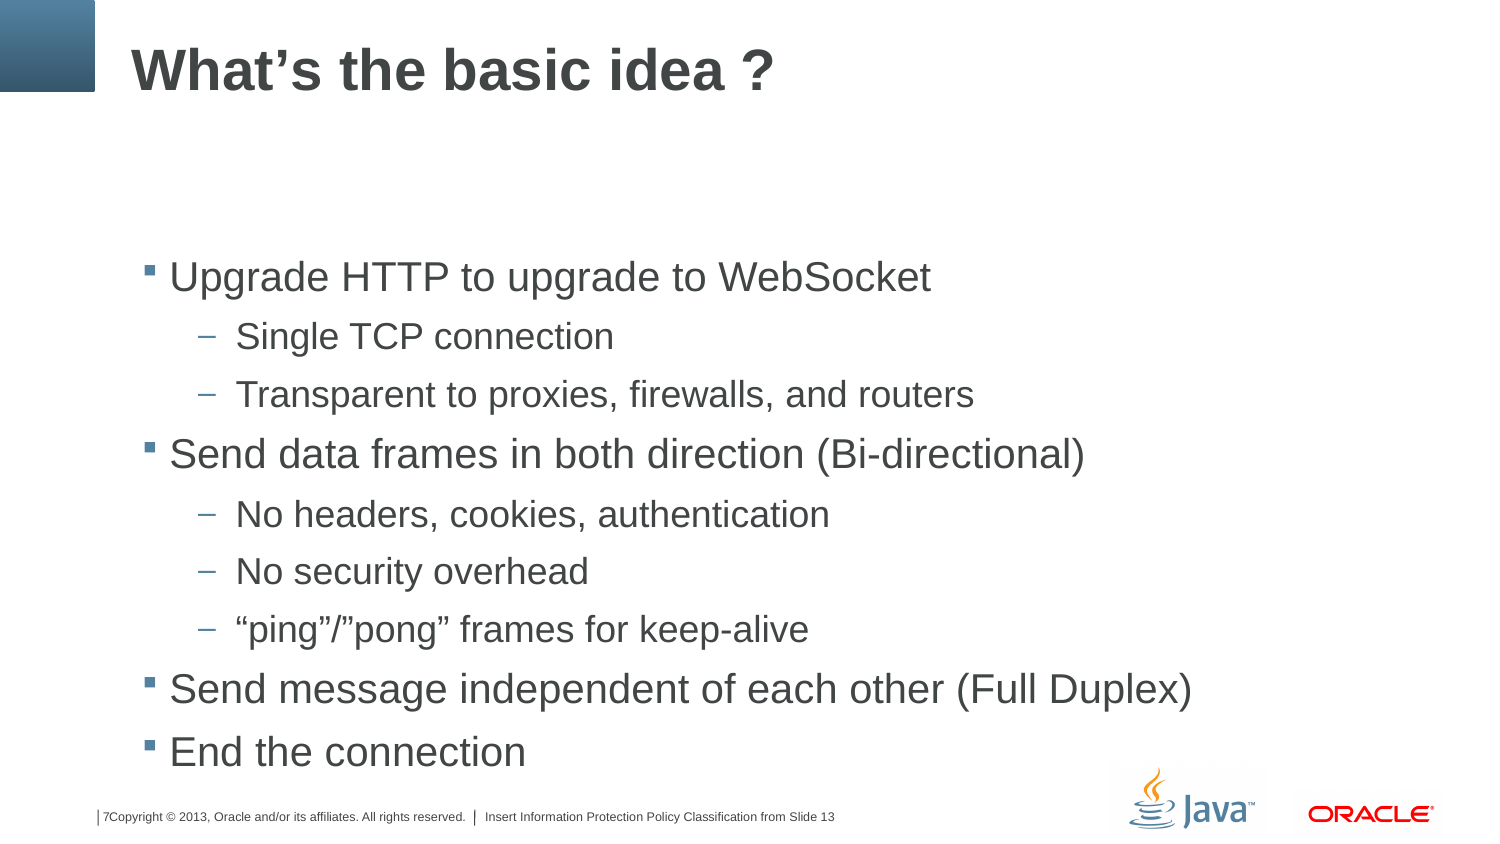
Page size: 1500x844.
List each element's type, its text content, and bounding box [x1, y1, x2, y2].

list Upgrade HTTP to upgrade to WebSocket Single TCP connection Transparent to proxies, firewalls, and routers Send data frames in both direction (Bi-directional) No headers, cookies, authentication No security overhead “ping”/”pong” frames for keep-alive Send message independent of each other (Full Duplex) End the connection [131, 249, 1482, 753]
picture [1109, 762, 1266, 834]
title What’s the basic idea ? [131, 40, 1482, 107]
picture [1293, 790, 1445, 838]
